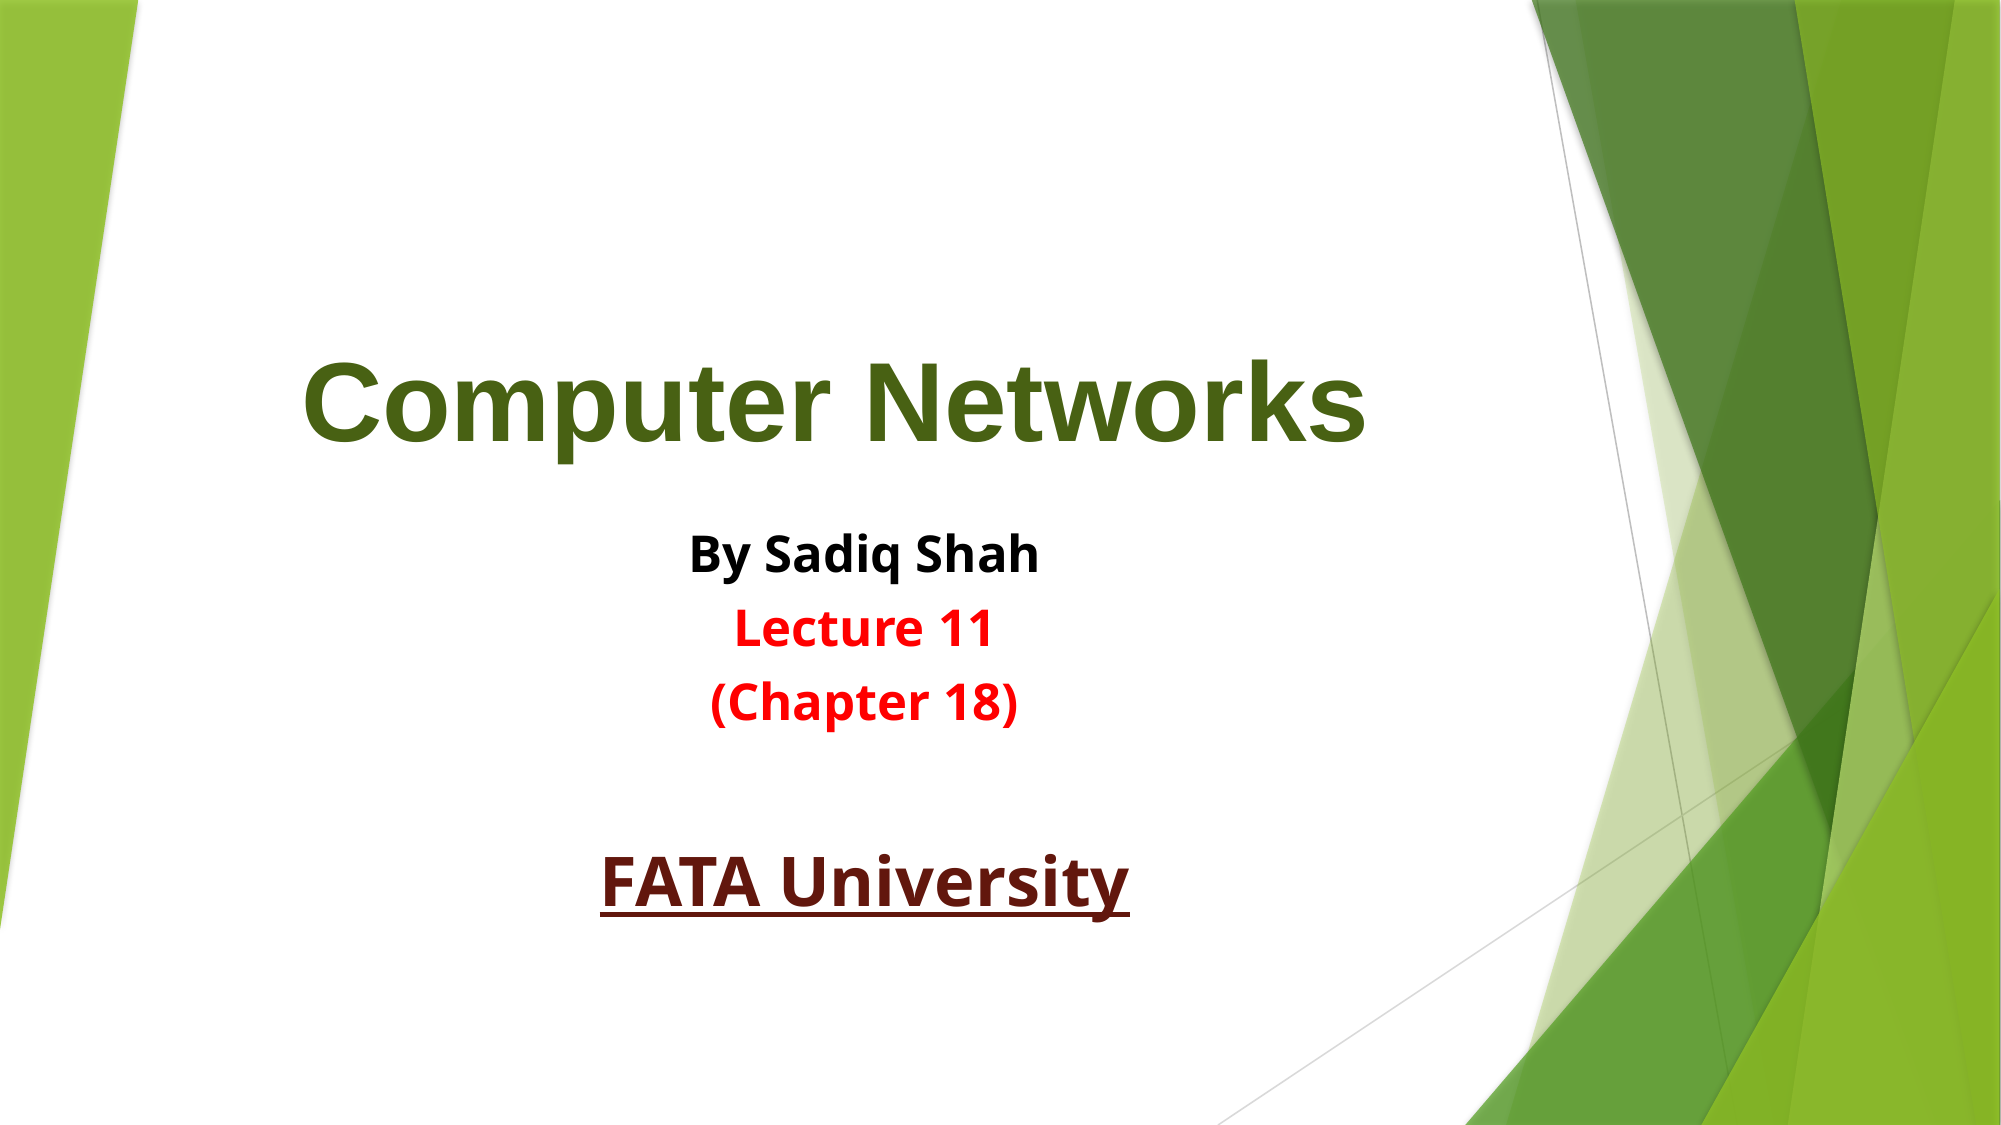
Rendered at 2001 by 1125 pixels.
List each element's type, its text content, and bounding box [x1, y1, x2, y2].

subtitle By Sadiq Shah Lecture 11 (Chapter 18) FATA University [227, 514, 1502, 930]
title Computer Networks [110, 200, 1385, 471]
